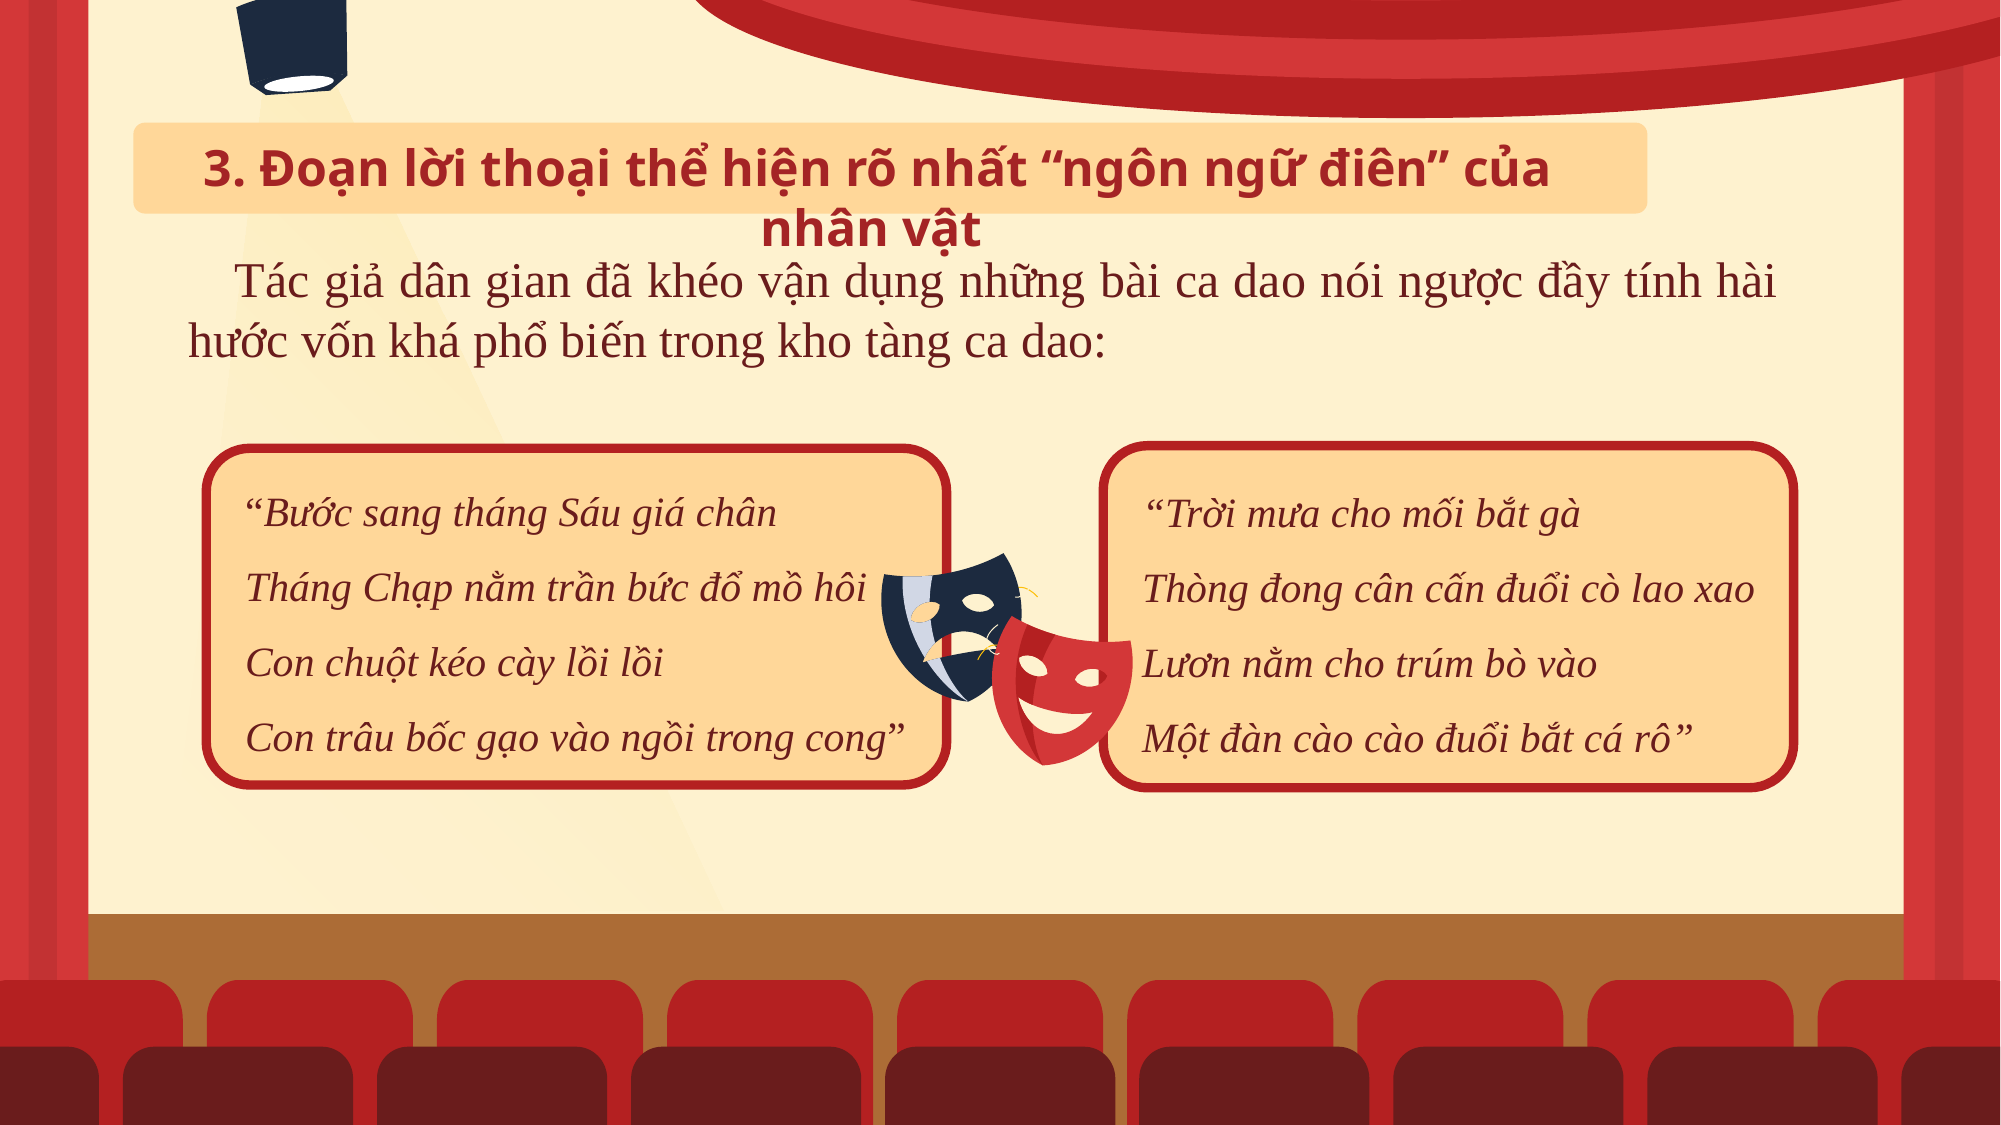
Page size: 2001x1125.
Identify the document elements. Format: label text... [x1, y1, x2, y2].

text_box [1587, 980, 1794, 1125]
text_box [1393, 1046, 1624, 1125]
text_box [122, 1046, 354, 1125]
text_box [1647, 1046, 1878, 1125]
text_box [133, 122, 1648, 214]
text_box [1103, 445, 1794, 789]
text_box [897, 980, 1104, 1053]
text_box [667, 980, 874, 1125]
text_box [377, 1046, 608, 1125]
text_box [1357, 980, 1564, 1125]
text_box [206, 980, 413, 1125]
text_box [880, 552, 1134, 766]
text_box [885, 1046, 1116, 1125]
text_box Tác giả dân gian đã khéo vận dụng những bài ca dao nói ngược đầy tính hài hước vốn khá phổ biến trong kho tàng ca dao: [173, 240, 1794, 375]
text_box [631, 1046, 862, 1125]
text_box [1127, 980, 1334, 1125]
text_box [436, 980, 644, 1125]
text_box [205, 448, 947, 786]
text_box [1139, 1046, 1370, 1125]
